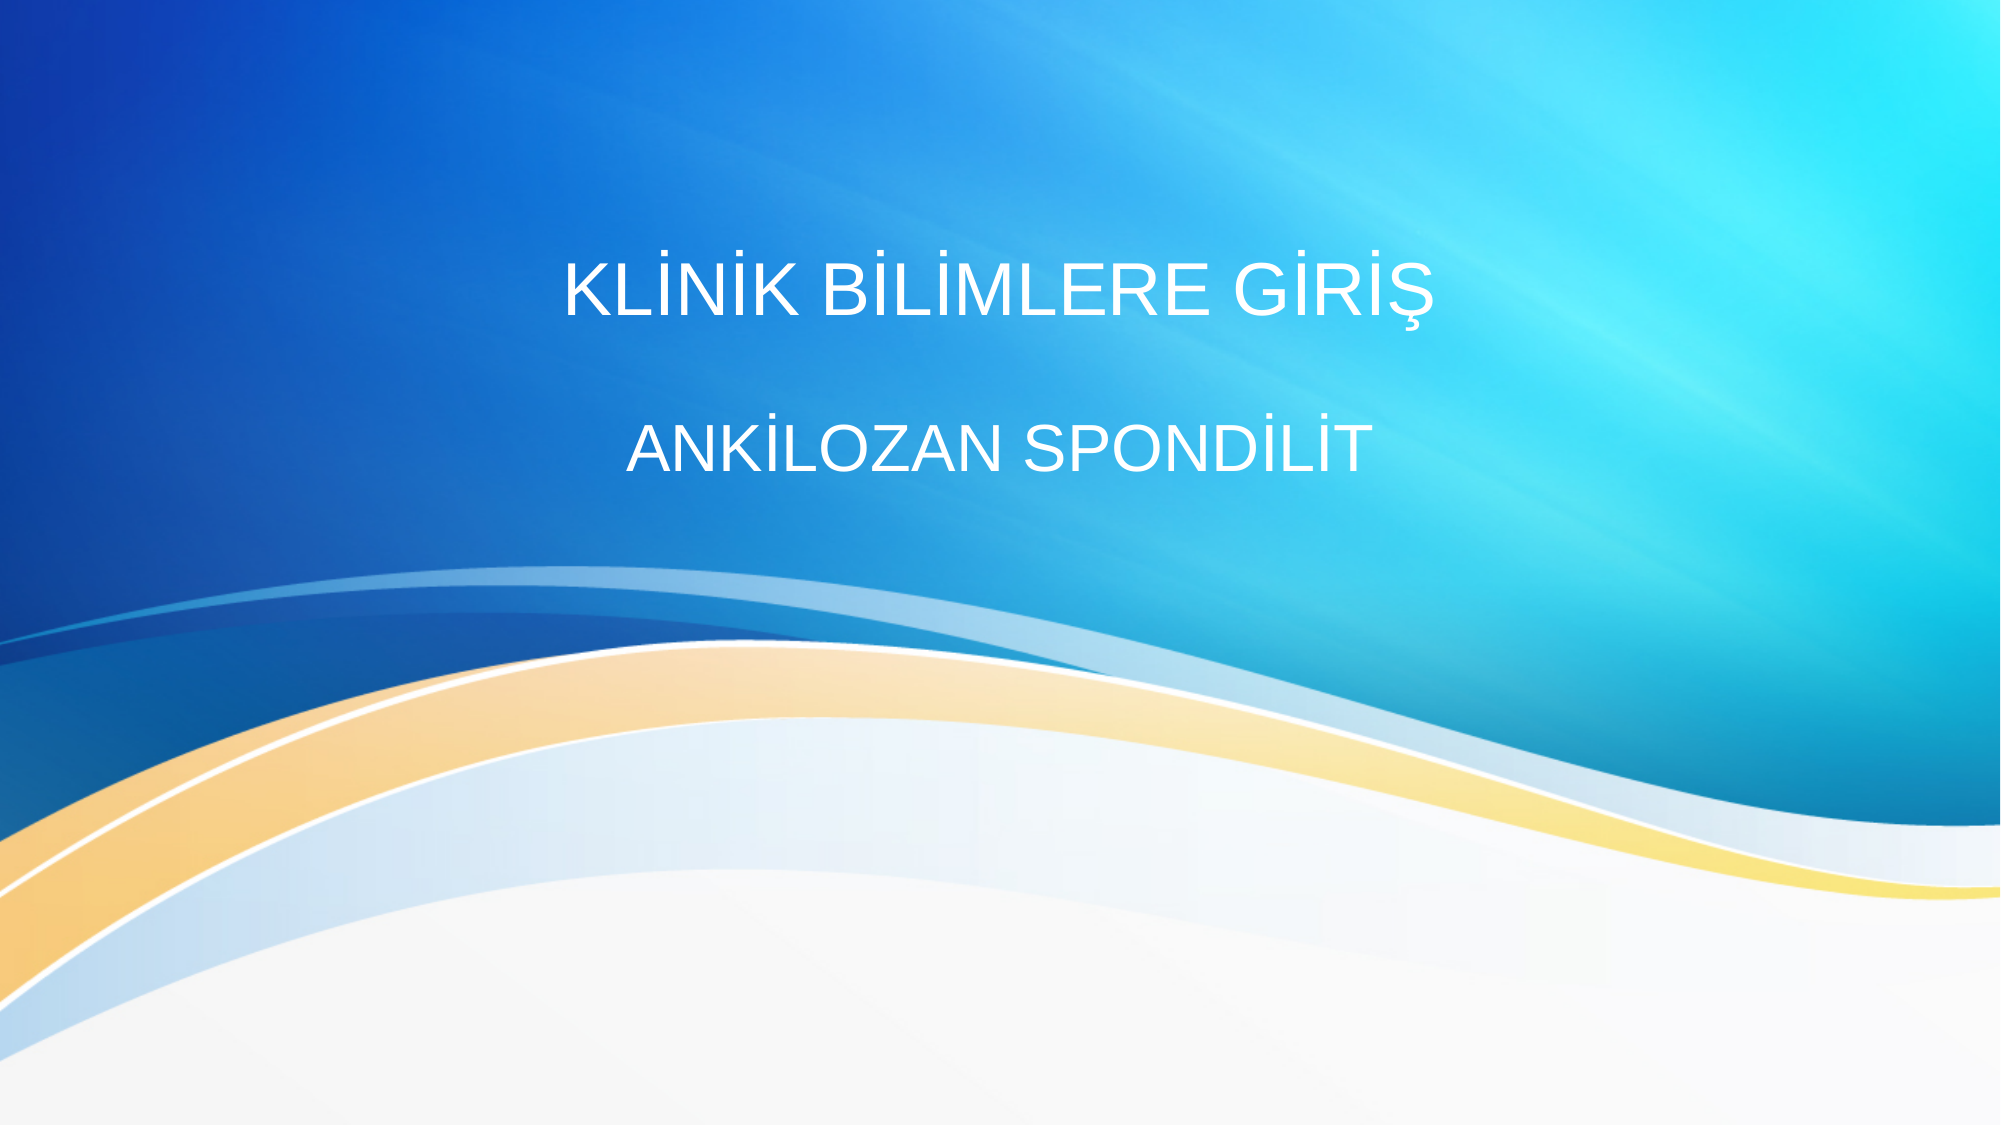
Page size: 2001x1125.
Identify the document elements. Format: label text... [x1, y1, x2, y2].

picture [0, 0, 2001, 1125]
title KLİNİK BİLİMLERE GİRİŞ [102, 196, 1898, 375]
subtitle ANKİLOZAN SPONDİLİT [102, 397, 1900, 686]
